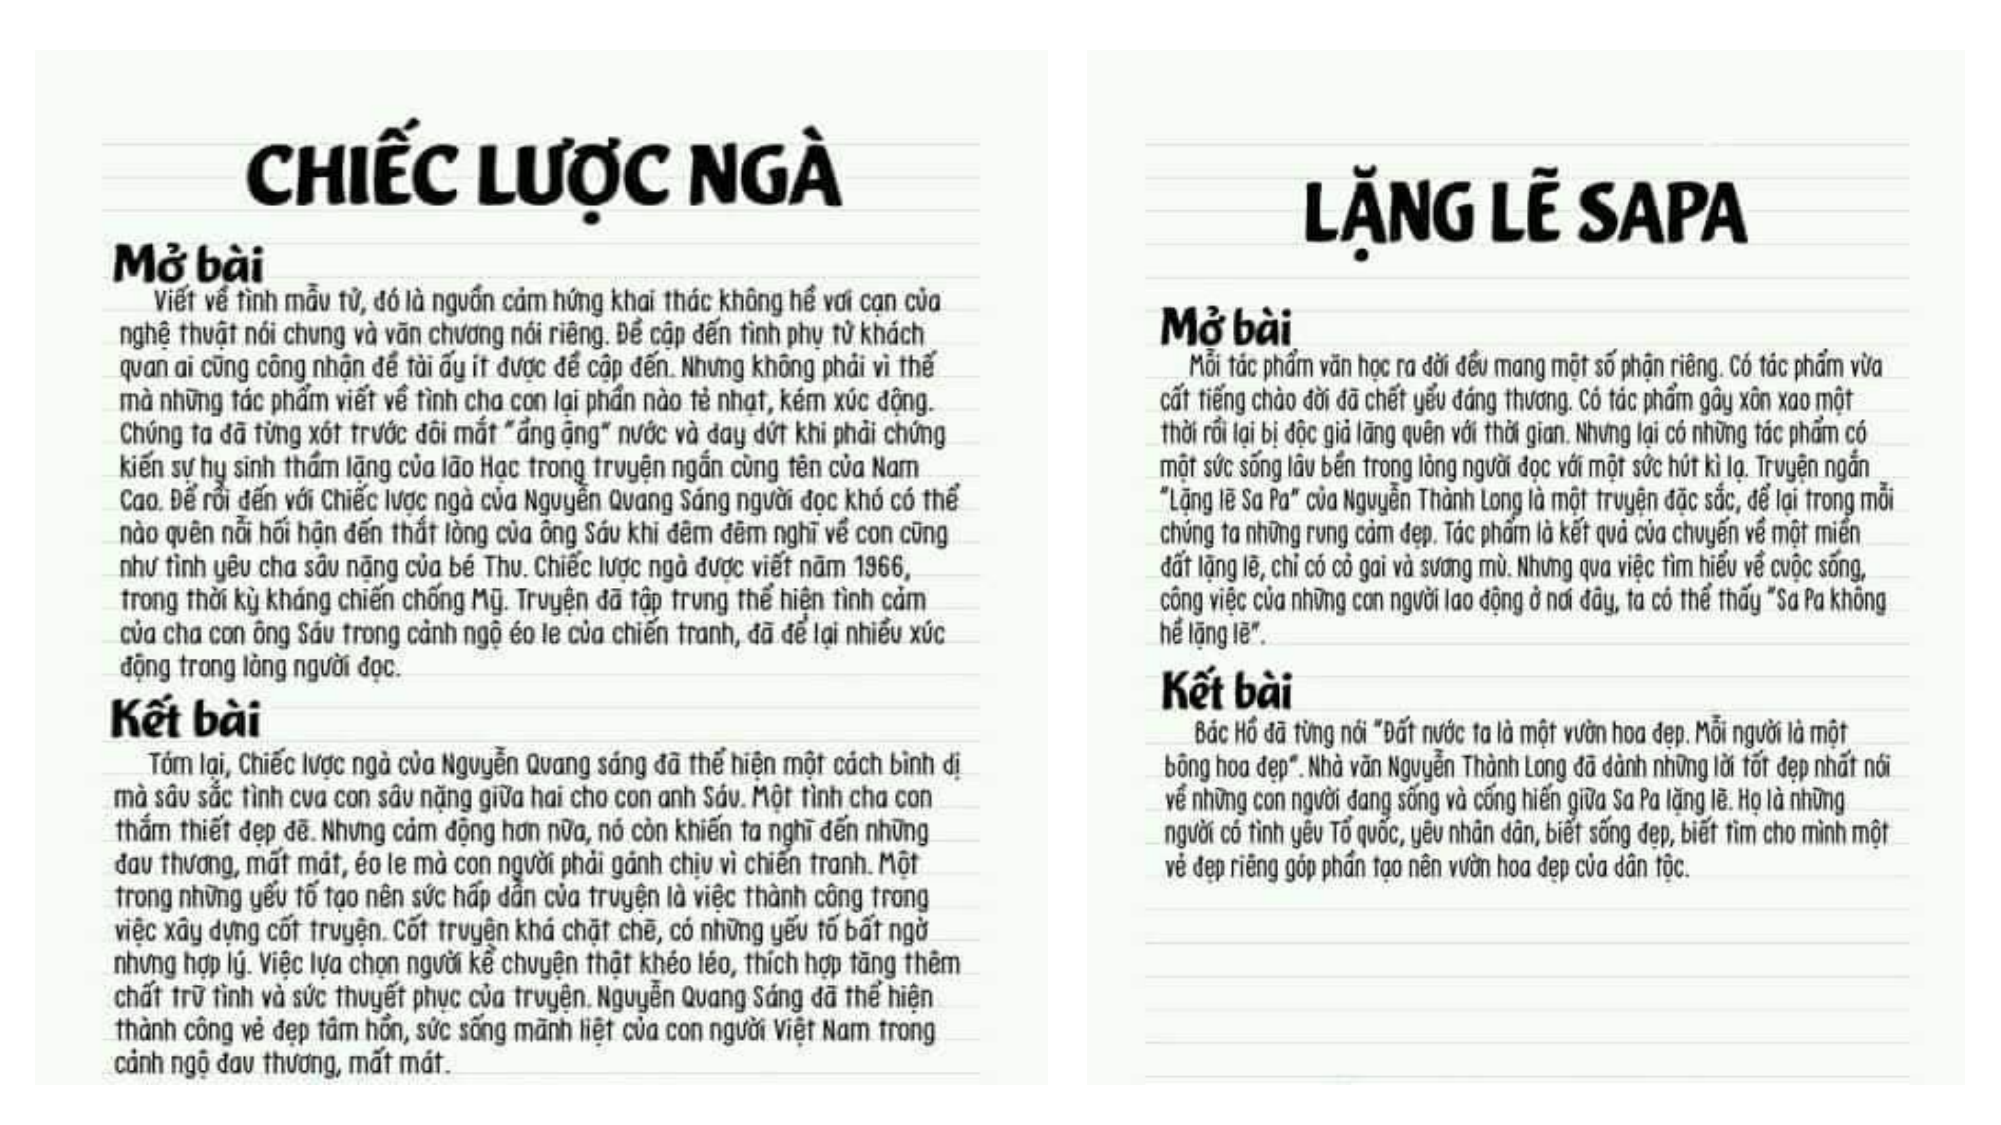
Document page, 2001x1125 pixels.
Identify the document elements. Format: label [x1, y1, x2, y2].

picture [35, 50, 1048, 1085]
picture [1087, 50, 1965, 1085]
